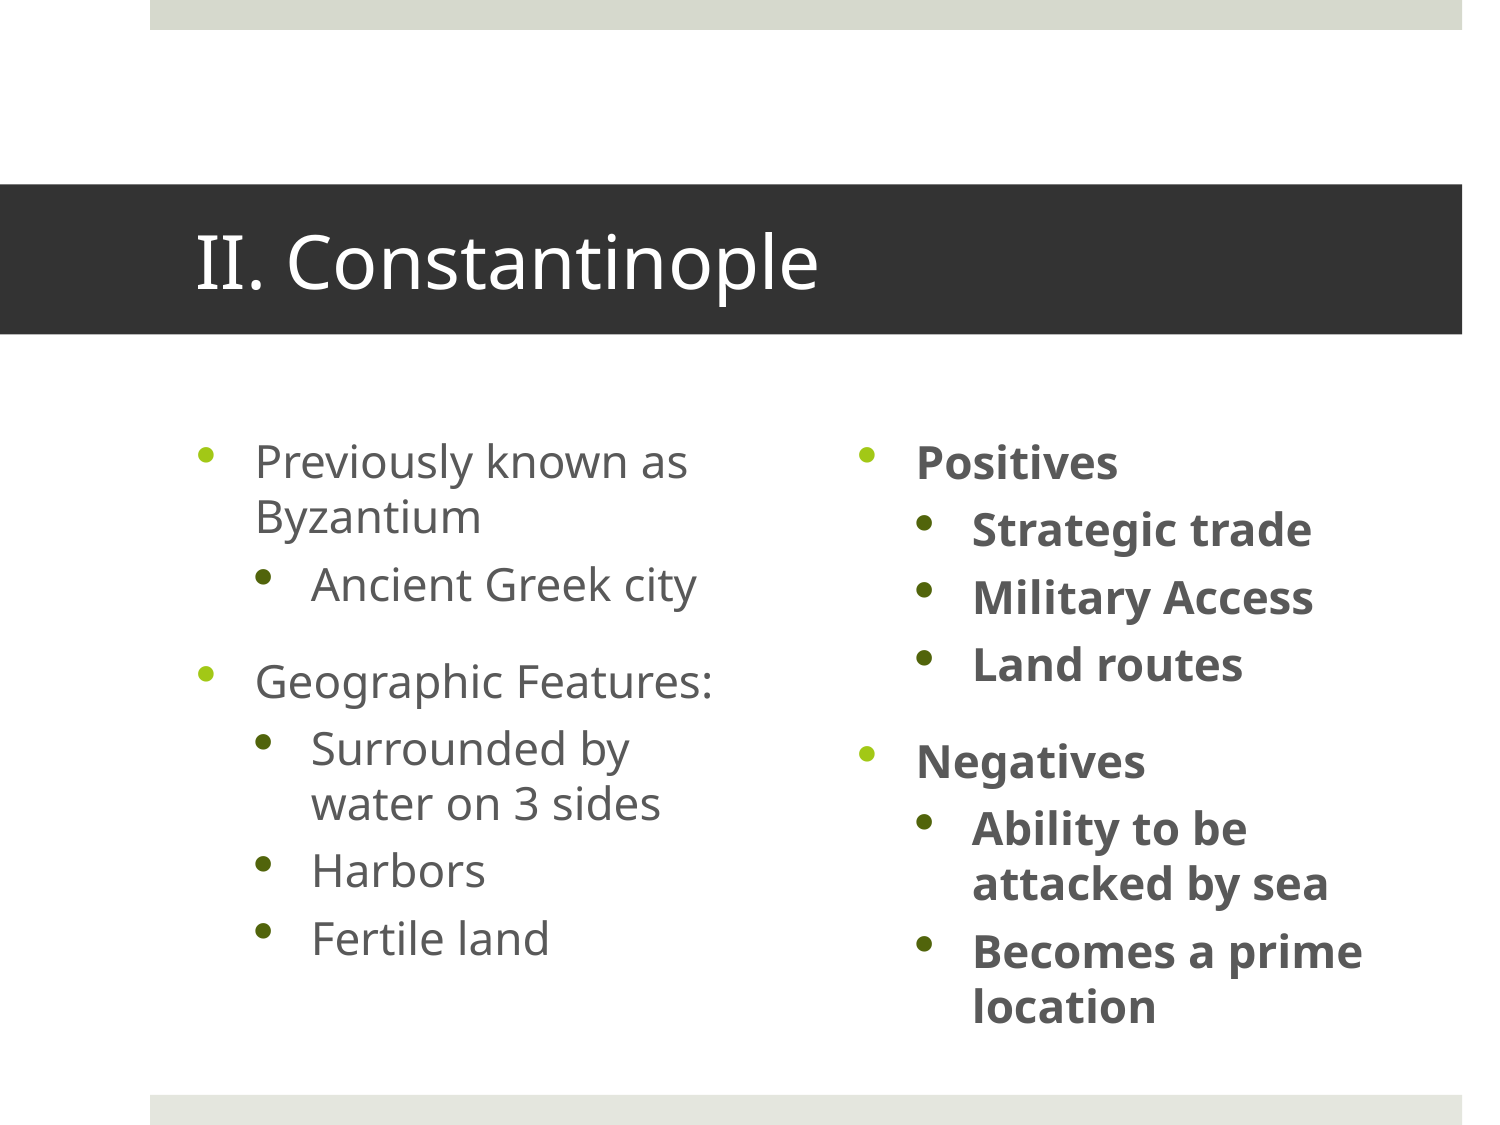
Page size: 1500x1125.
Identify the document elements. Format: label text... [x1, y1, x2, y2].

title II. Constantinople [0, 184, 1463, 335]
list Positives Strategic trade Military Access Land routes Negatives Ability to be attacked by sea Becomes a prime location [844, 425, 1430, 1030]
list Previously known as Byzantium Ancient Greek city Geographic Features: Surrounded by water on 3 sides Harbors Fertile land [183, 425, 769, 1030]
